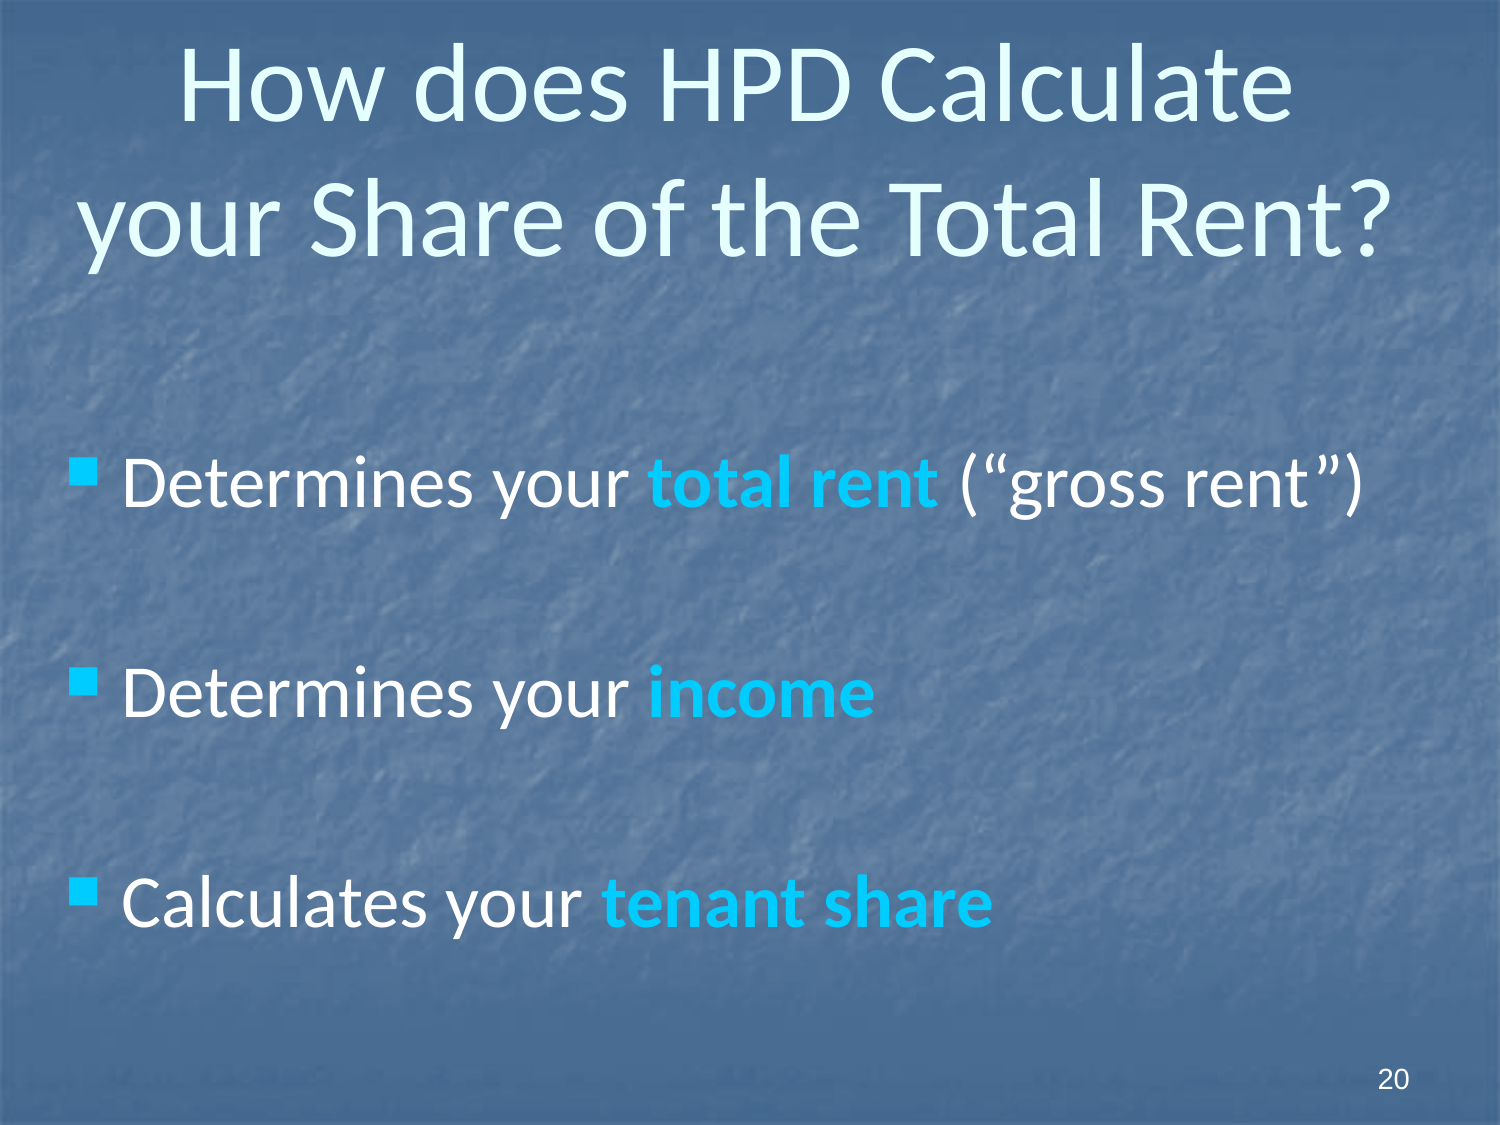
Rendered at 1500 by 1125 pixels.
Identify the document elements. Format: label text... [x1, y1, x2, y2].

title How does HPD Calculate your Share of the Total Rent? [0, 0, 1500, 288]
list Determines your total rent (“gross rent”) Determines your income Calculates your tenant share [49, 424, 1451, 1026]
slide_number 20 [1074, 1026, 1426, 1103]
